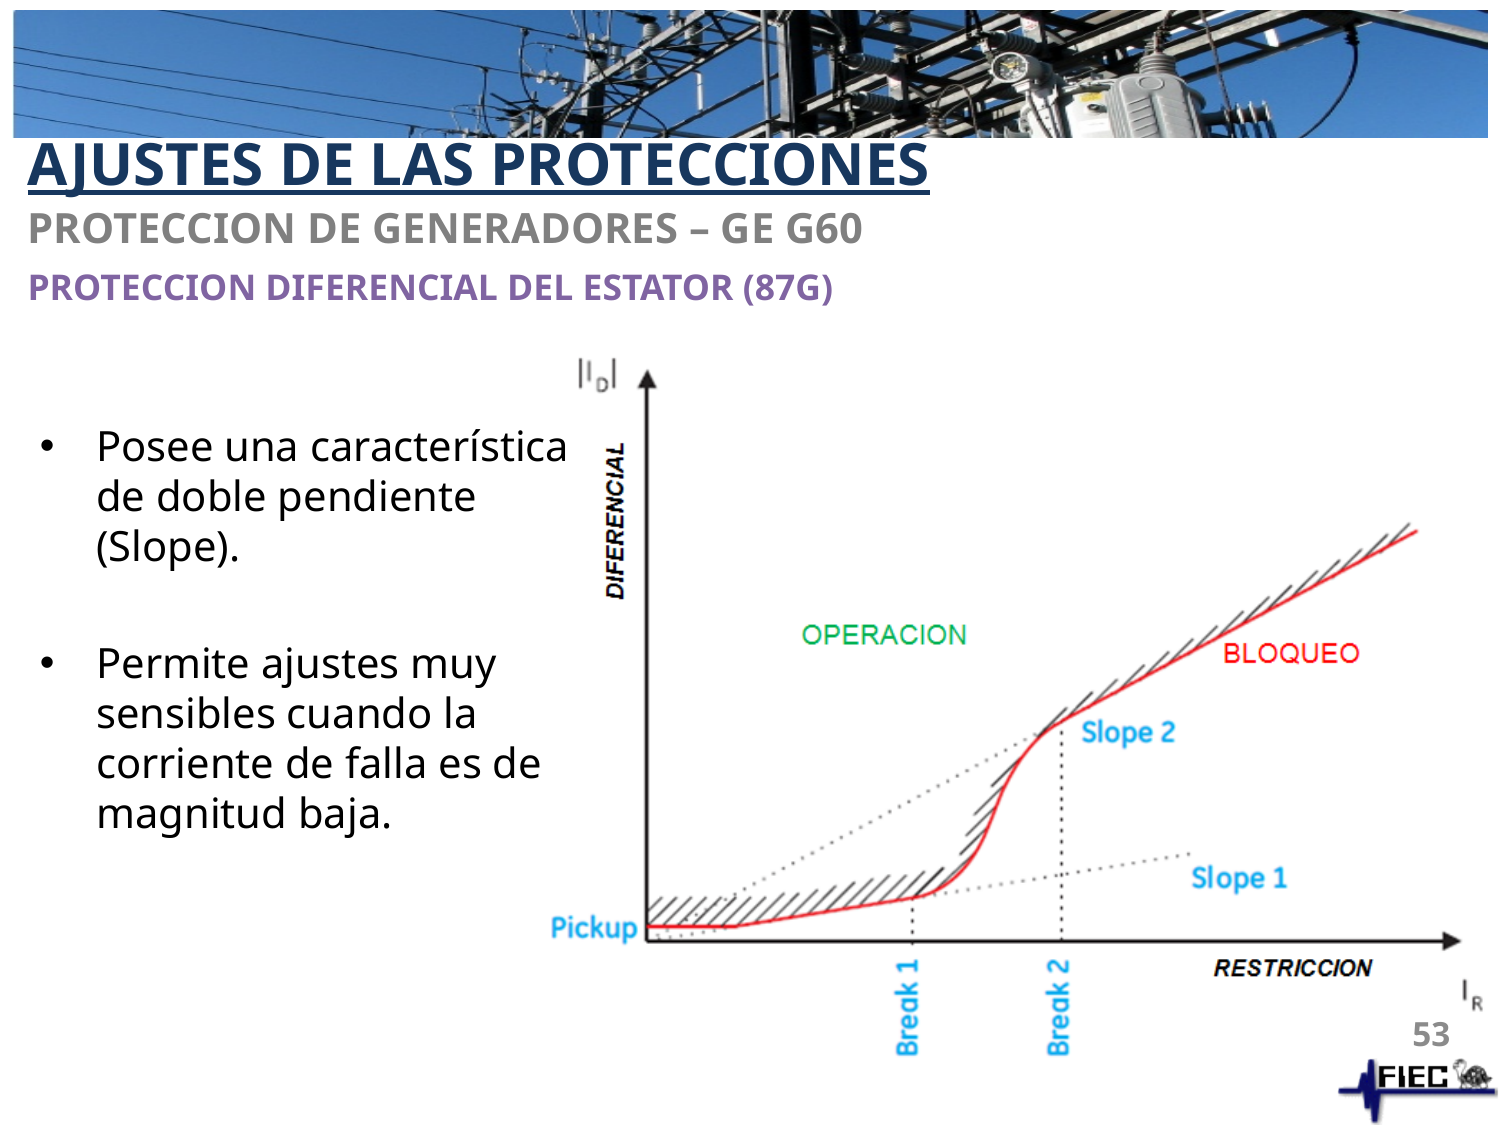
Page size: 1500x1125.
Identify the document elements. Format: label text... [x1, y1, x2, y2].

table_cell Voltaje de línea [KV] [12, 144, 1363, 150]
title AJUSTES DE LAS PROTECCIONES [12, 151, 1363, 199]
text_box PROTECCION DE GENERADORES – GE G60 [12, 199, 1375, 262]
picture [549, 337, 1500, 1125]
picture [12, 10, 1488, 138]
list Posee una característica de doble pendiente (Slope). Permite ajustes muy sensibles cuando la corriente de falla es de magnitud baja. [24, 412, 542, 913]
text_box PROTECCION DIFERENCIAL DEL ESTATOR (87G) [12, 262, 1375, 325]
